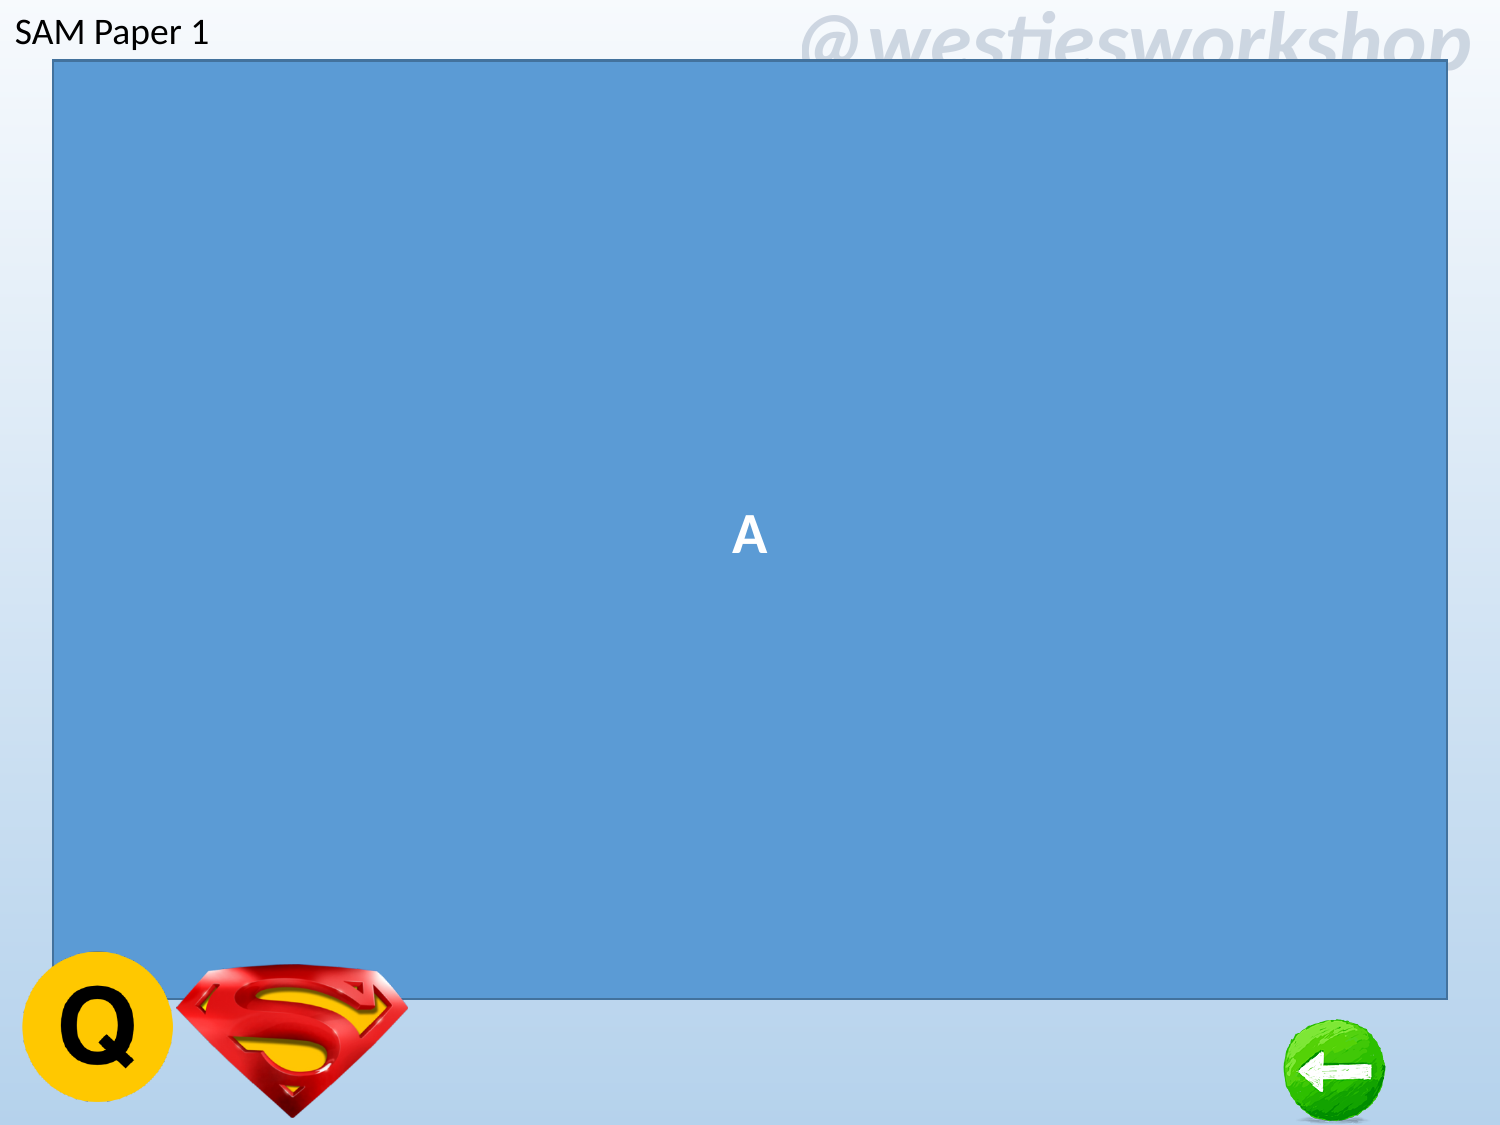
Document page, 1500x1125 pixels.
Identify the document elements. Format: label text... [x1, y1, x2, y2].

text_box SAM Paper 1 [0, 0, 225, 60]
text_box A [52, 59, 1448, 1000]
picture [0, 62, 1447, 1125]
picture [1281, 1019, 1387, 1125]
